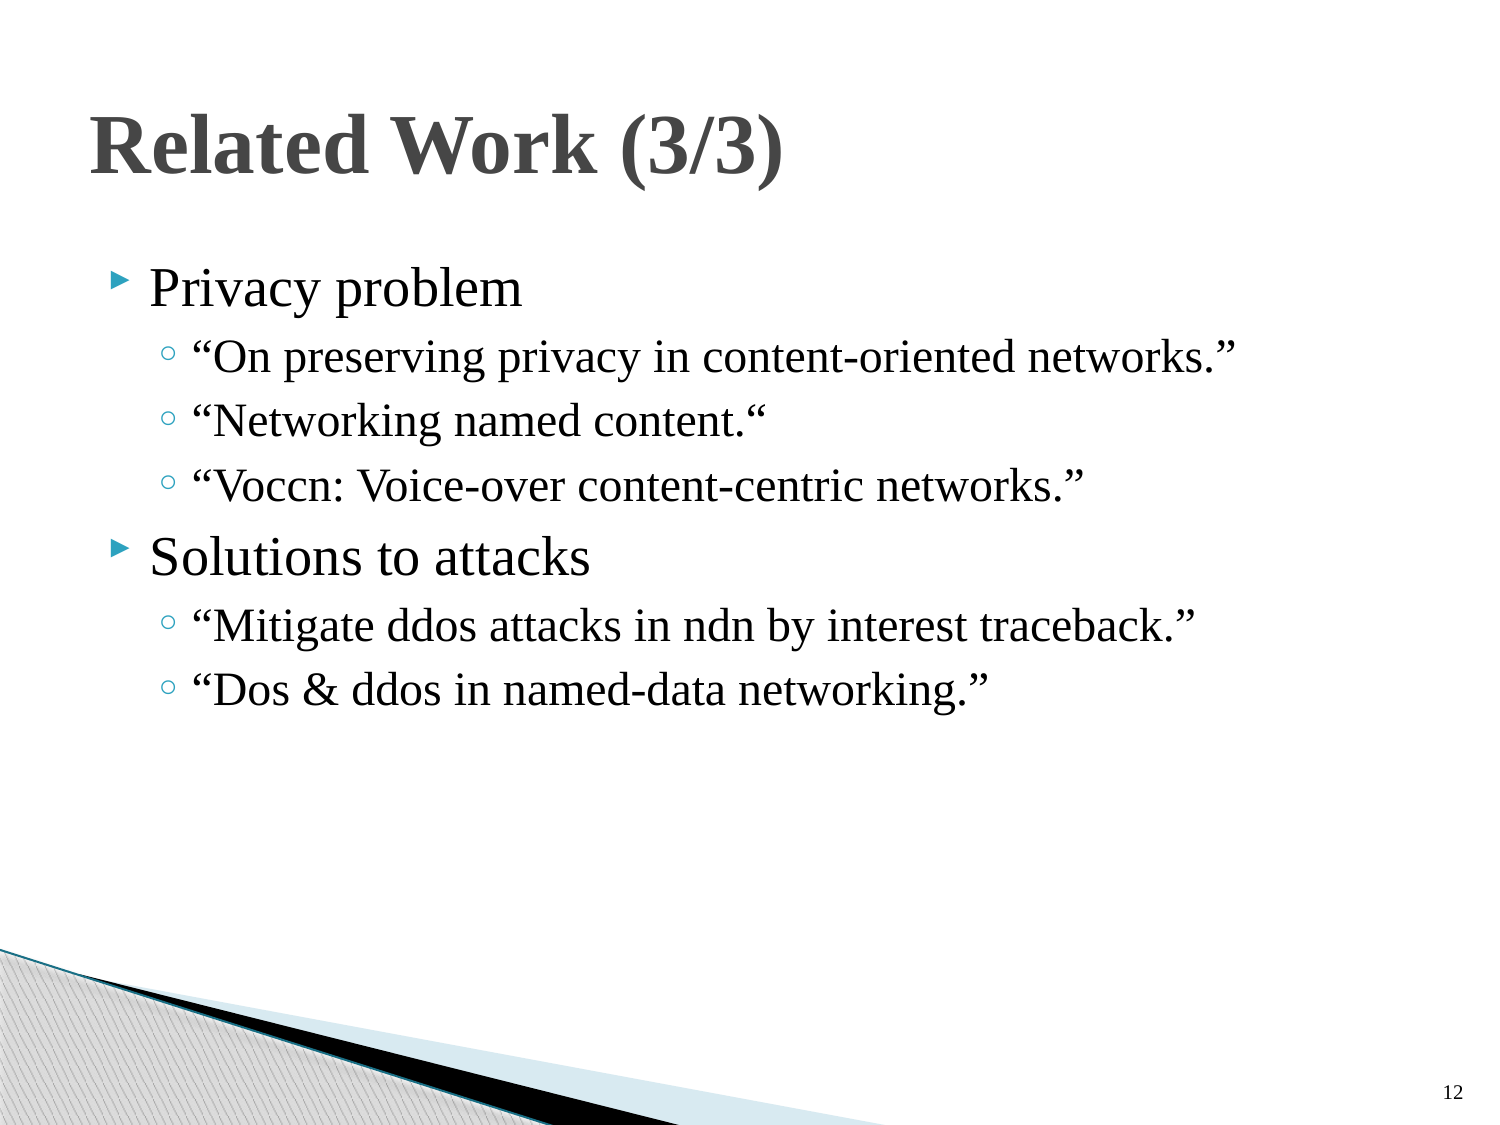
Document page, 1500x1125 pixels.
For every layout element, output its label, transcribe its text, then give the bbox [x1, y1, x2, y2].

title Related Work (3/3) [75, 45, 1425, 233]
slide_number 12 [1418, 1051, 1479, 1112]
list Privacy problem “On preserving privacy in content-oriented networks.” “Networking named content.“ “Voccn: Voice-over content-centric networks.” Solutions to attacks “Mitigate ddos attacks in ndn by interest traceback.” “Dos & ddos in named-data networking.” [75, 243, 1425, 986]
